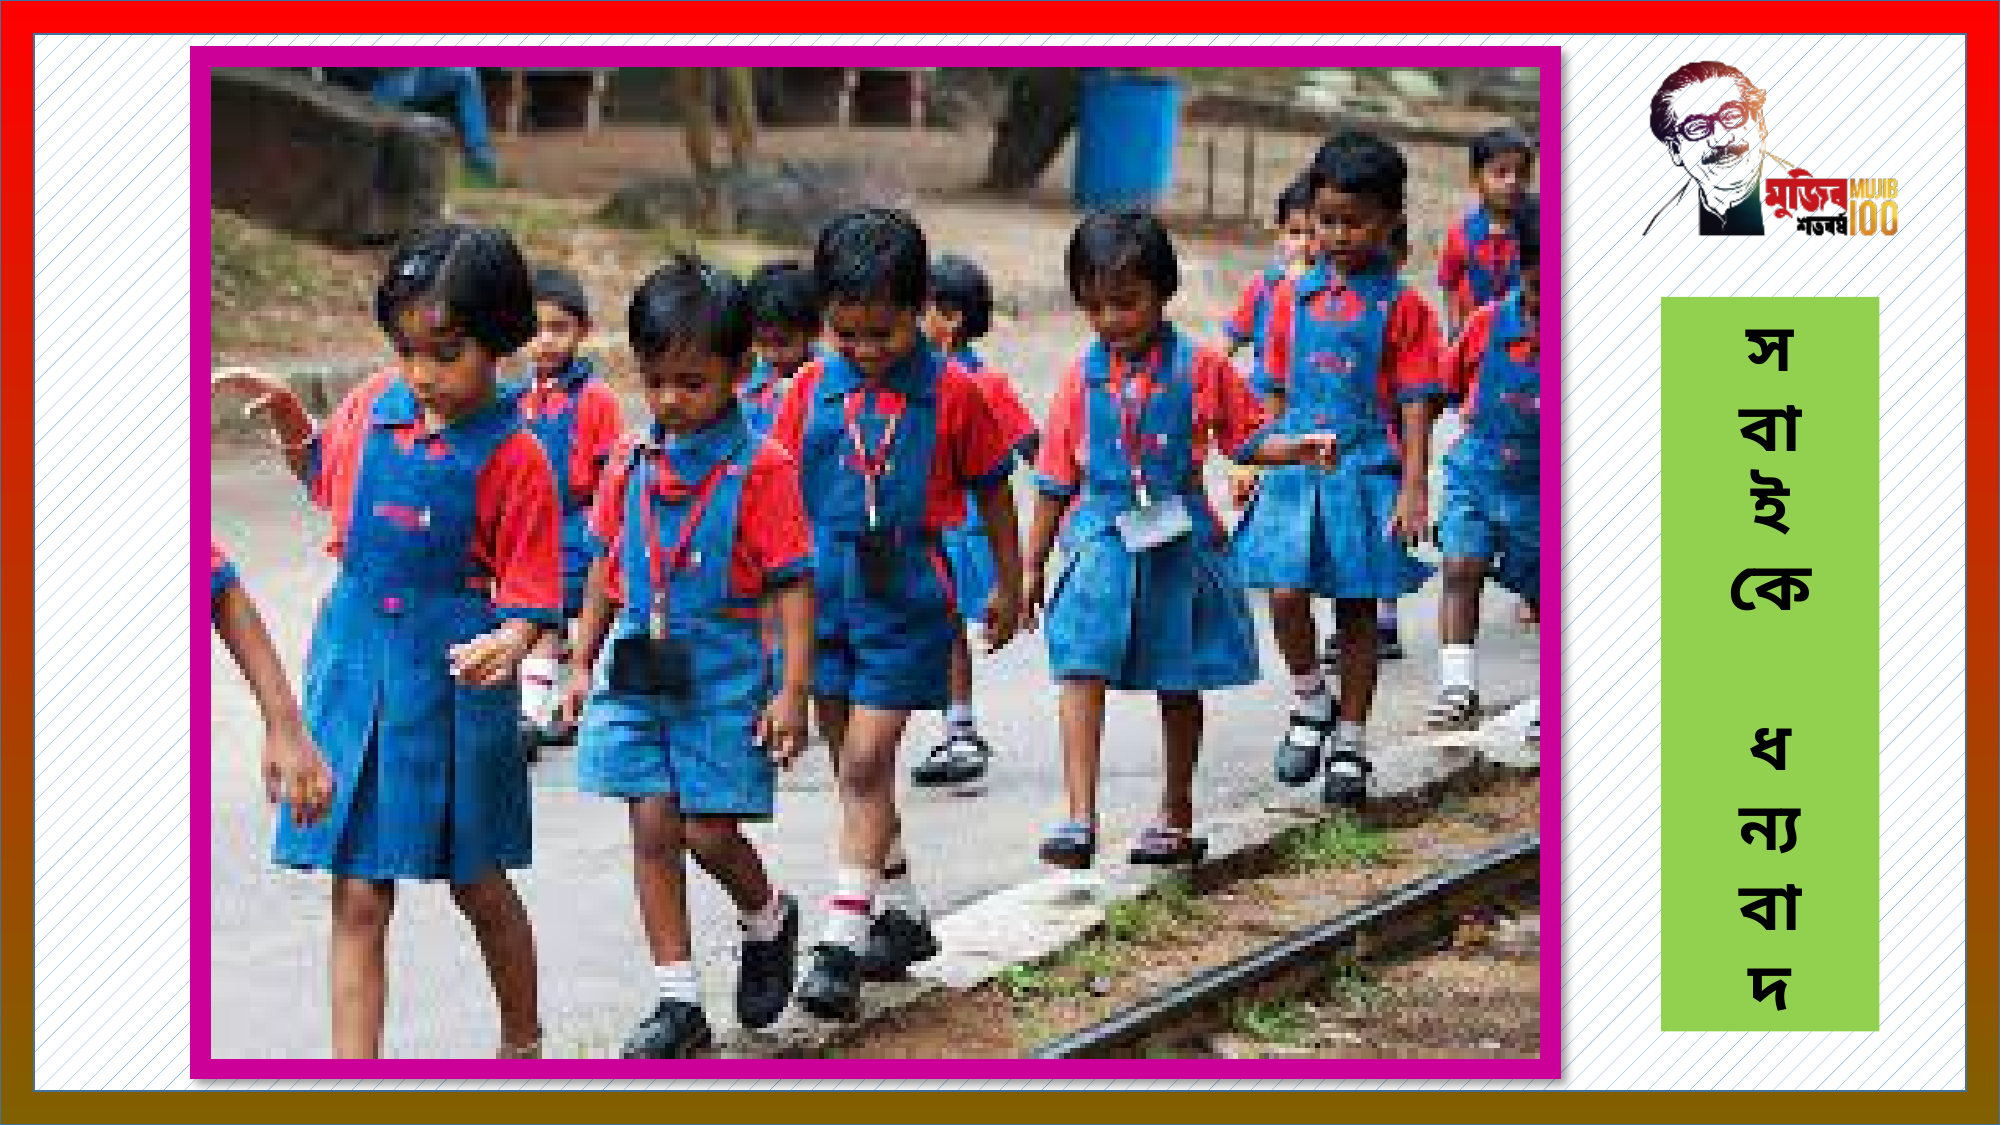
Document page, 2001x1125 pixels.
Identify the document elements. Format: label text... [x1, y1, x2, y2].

picture [210, 66, 1541, 1059]
picture [1616, 41, 1924, 256]
text_box [0, 0, 2000, 1125]
text_box স বা ই কে ধ ন্য বা দ [1661, 296, 1880, 1032]
